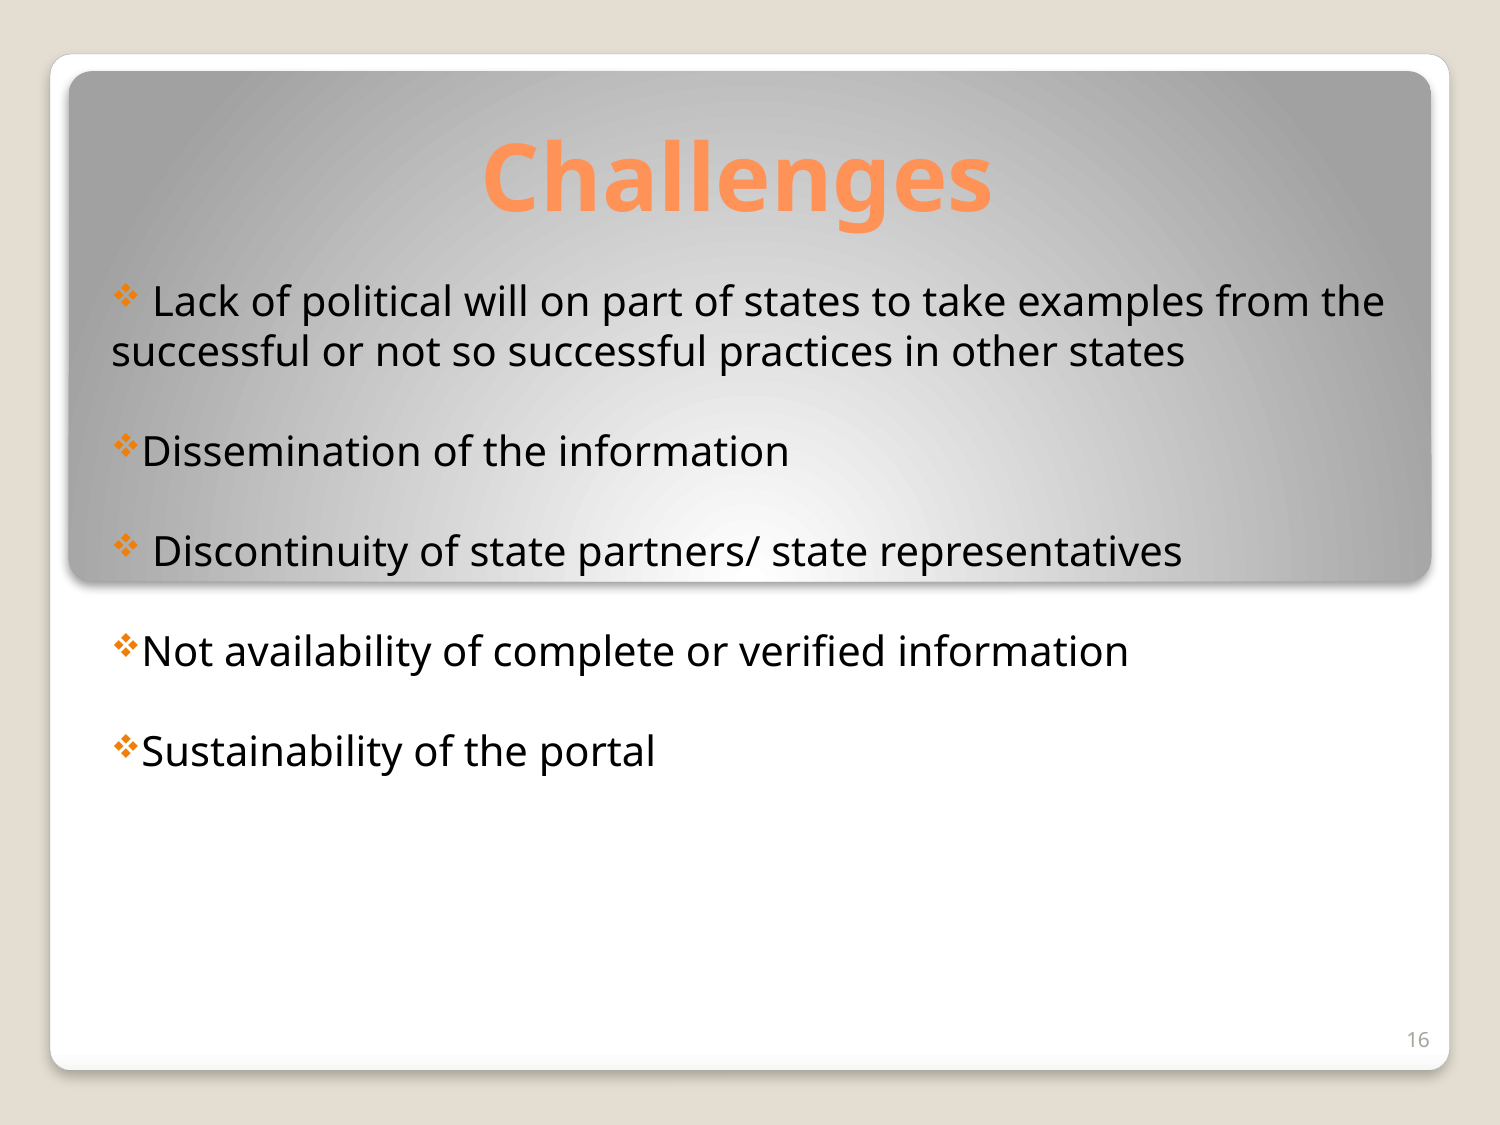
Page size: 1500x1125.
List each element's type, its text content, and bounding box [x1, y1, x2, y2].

slide_number 16 [1369, 1002, 1445, 1063]
subtitle Lack of political will on part of states to take examples from the successful or not so successful practices in other states Dissemination of the information Discontinuity of state partners/ state representatives Not availability of complete or verified information Sustainability of the portal [75, 275, 1425, 1025]
title Challenges [99, 75, 1375, 238]
